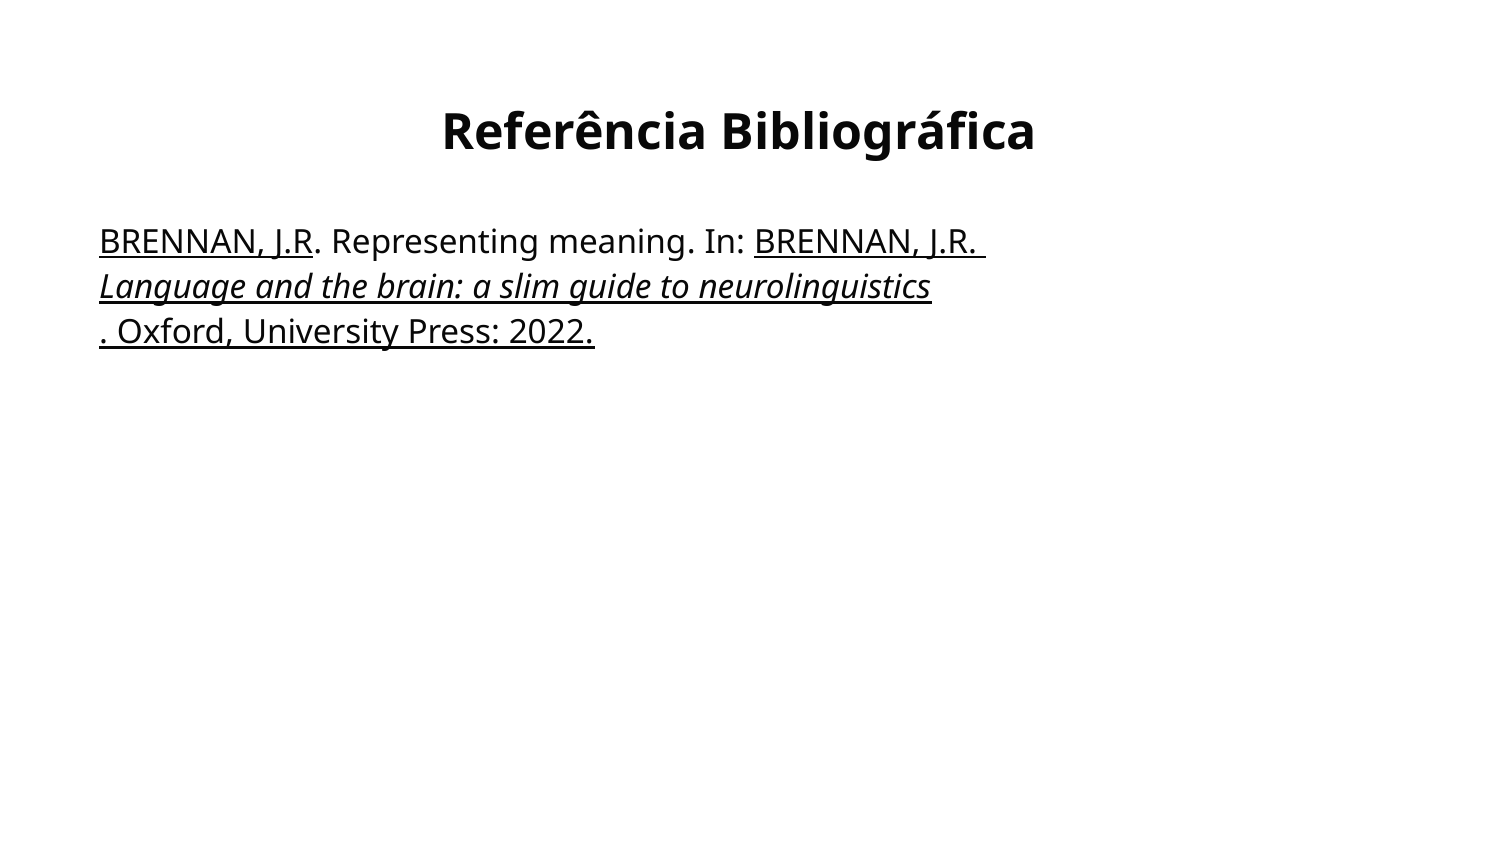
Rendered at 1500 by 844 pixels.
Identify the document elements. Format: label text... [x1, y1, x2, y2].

title Referência Bibliográfica [18, 84, 1460, 179]
text_box BRENNAN, J.R. Representing meaning. In: BRENNAN, J.R. Language and the brain: a slim guide to neurolinguistics. Oxford, University Press: 2022. [84, 217, 1416, 358]
